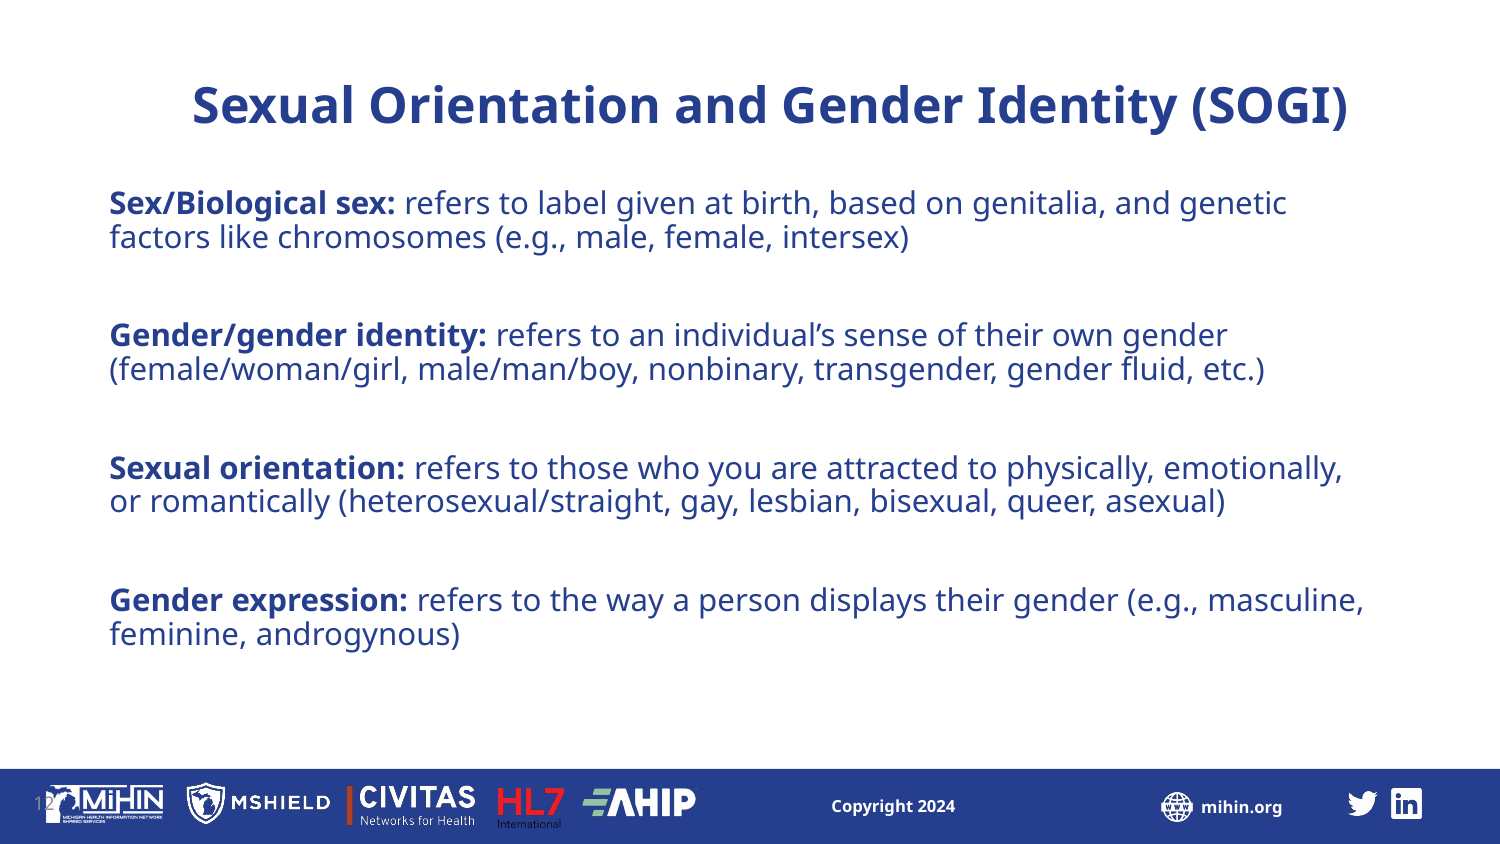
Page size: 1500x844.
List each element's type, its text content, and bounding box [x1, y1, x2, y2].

picture [568, 728, 711, 844]
picture [1161, 792, 1193, 822]
picture [1391, 788, 1422, 819]
title Sexual Orientation and Gender Identity (SOGI) [40, 0, 1500, 143]
picture [1347, 791, 1378, 816]
picture [46, 759, 475, 844]
list Sex/Biological sex: refers to label given at birth, based on genitalia, and genetic factors like chromosomes (e.g., male, female, intersex) Gender/gender identity: refers to an individual’s sense of their own gender (female/woman/girl, male/man/boy, nonbinary, transgender, gender fluid, etc.) Sexual orientation: refers to those who you are attracted to physically, emotionally, or romantically (heterosexual/straight, gay, lesbian, bisexual, queer, asexual) Gender expression: refers to the way a person displays their gender (e.g., masculine, feminine, androgynous) [94, 180, 1389, 664]
picture [46, 798, 51, 806]
picture [498, 788, 564, 828]
